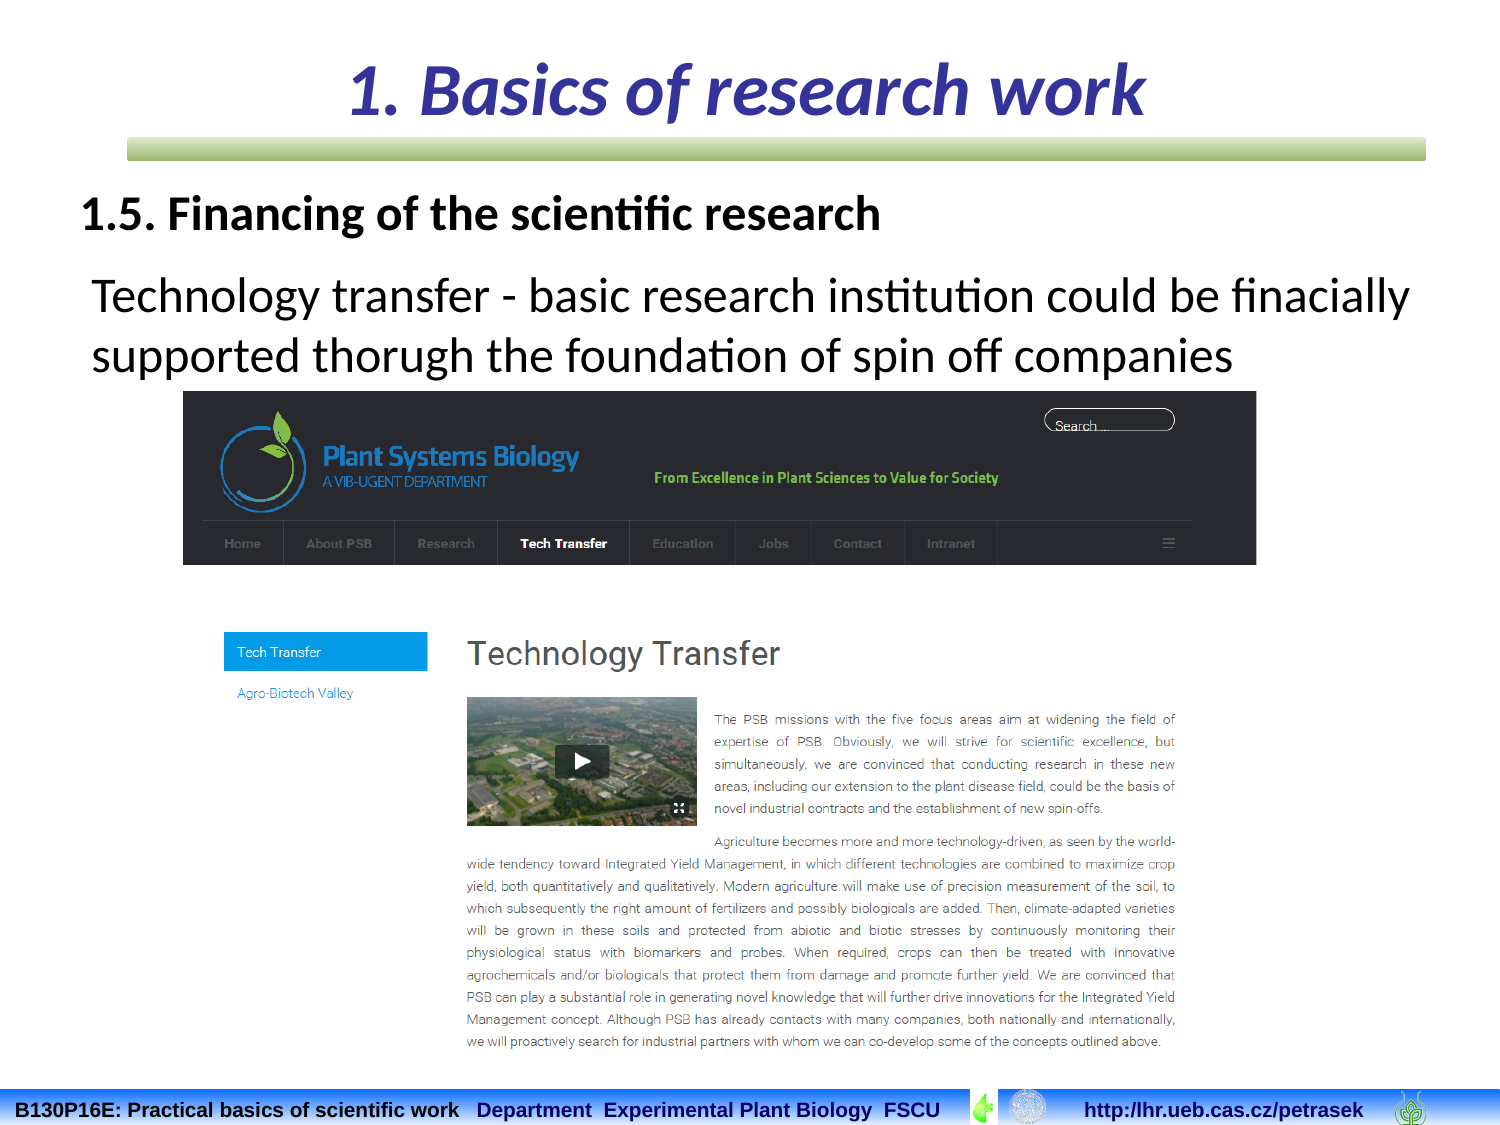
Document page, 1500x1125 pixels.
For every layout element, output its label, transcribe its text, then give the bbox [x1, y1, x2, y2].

picture [182, 391, 1257, 1075]
text_box Technology transfer - basic research institution could be finacially supported thorugh the foundation of spin off companies [76, 255, 1471, 391]
text_box 1. Basics of research work [329, 33, 1162, 138]
text_box 1.5. Financing of the scientific research [64, 172, 1008, 248]
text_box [0, 1088, 1500, 1125]
text_box [124, 135, 1429, 163]
